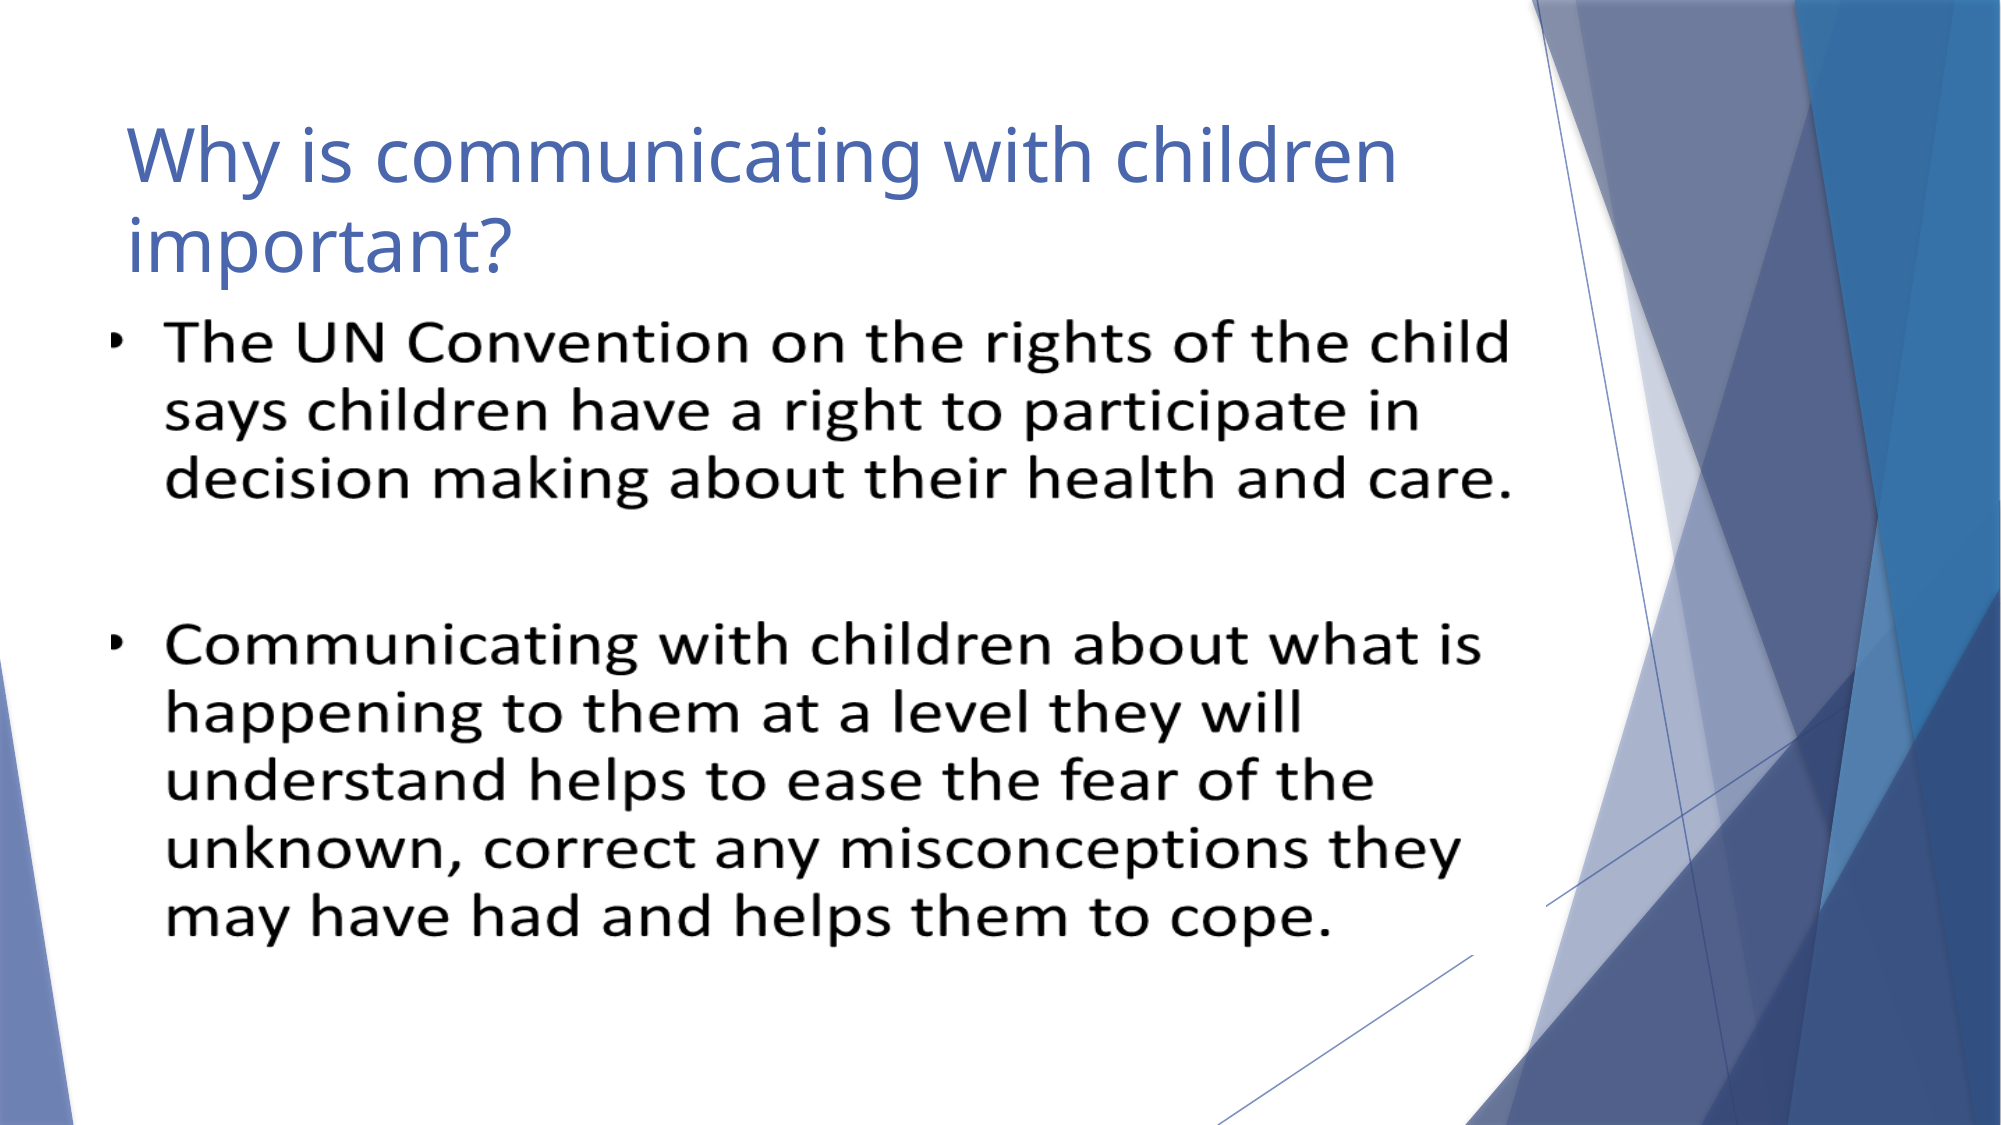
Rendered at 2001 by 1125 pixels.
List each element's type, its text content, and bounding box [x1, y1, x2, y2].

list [110, 291, 1547, 955]
title Why is communicating with children important? [111, 99, 1522, 290]
